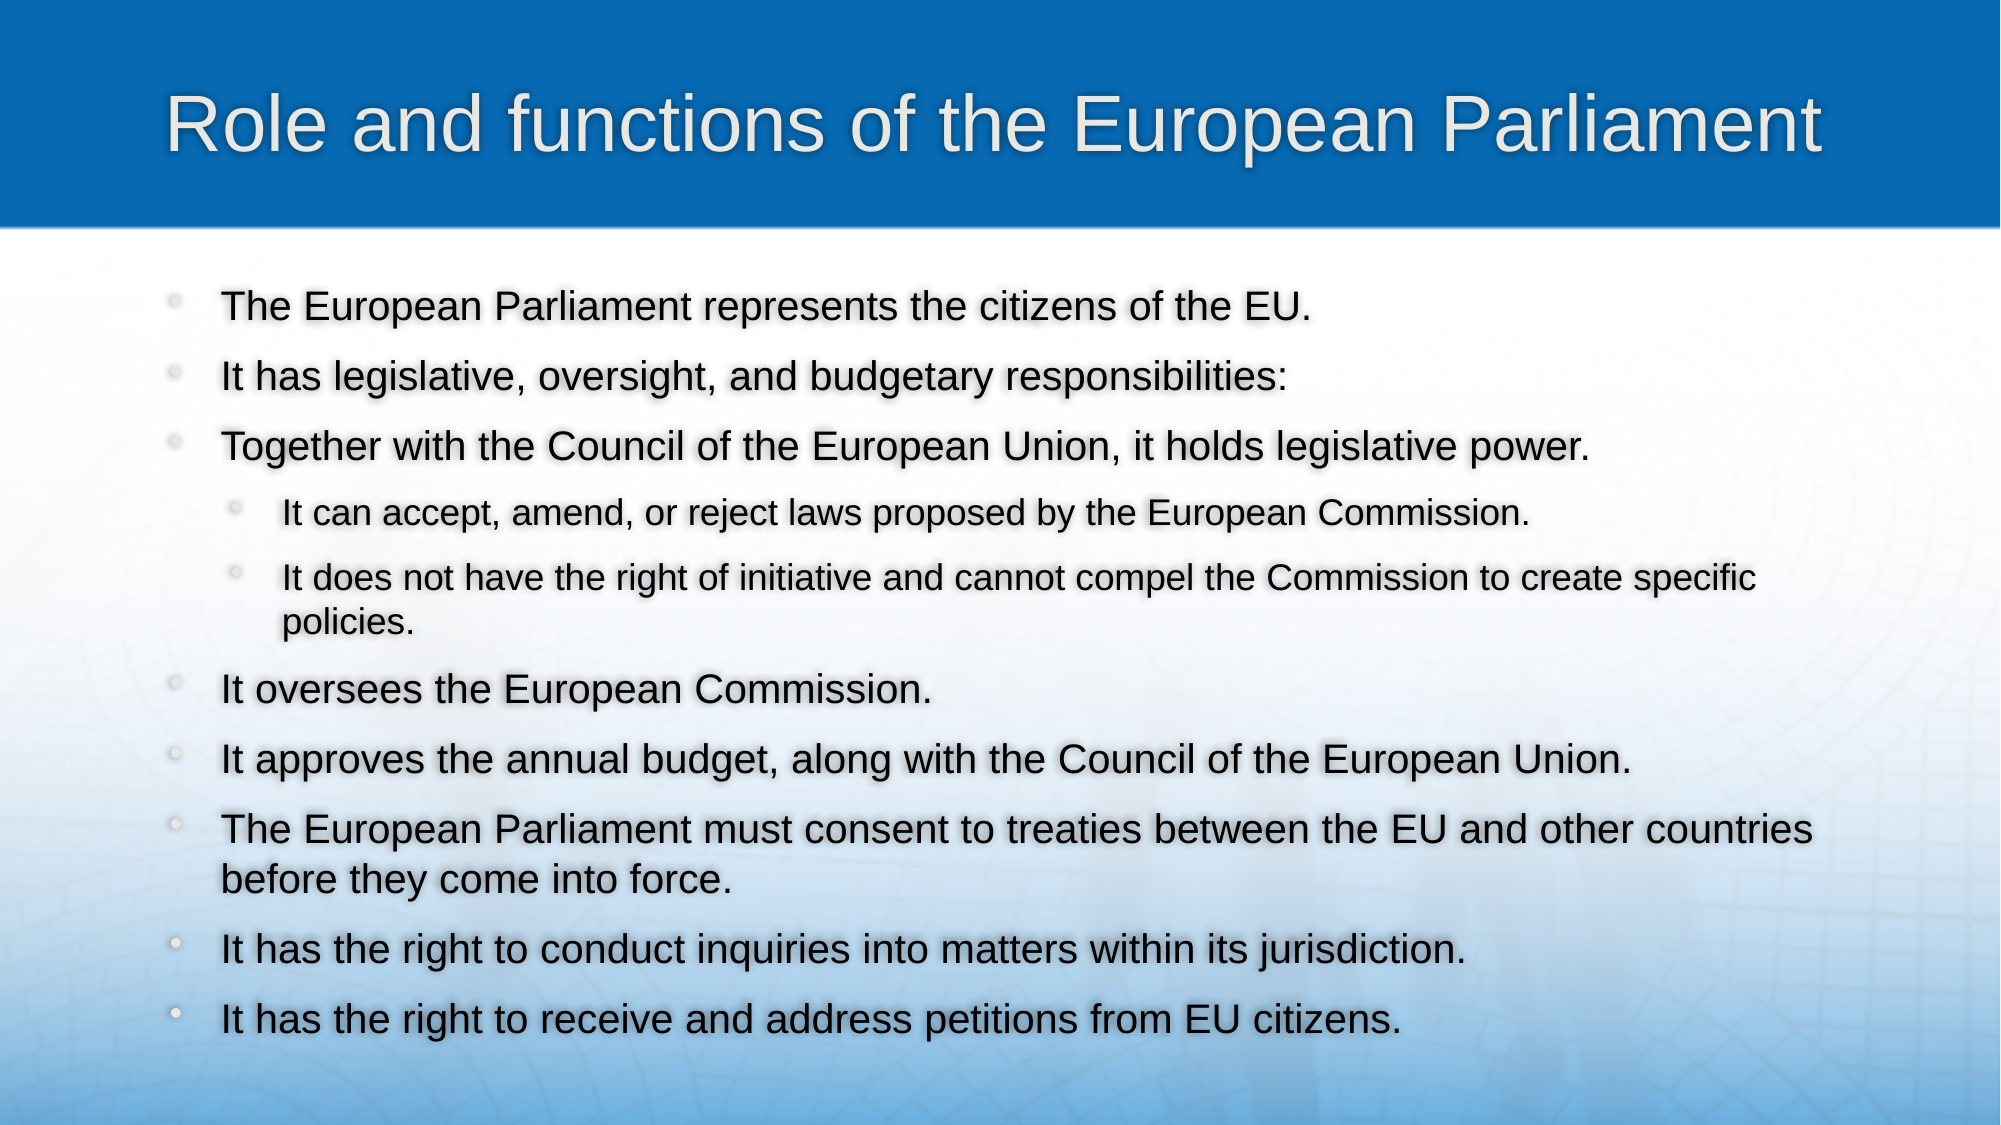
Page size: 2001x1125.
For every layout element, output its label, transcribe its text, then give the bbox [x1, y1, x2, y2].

list The European Parliament represents the citizens of the EU. It has legislative, oversight, and budgetary responsibilities: Together with the Council of the European Union, it holds legislative power. It can accept, amend, or reject laws proposed by the European Commission. It does not have the right of initiative and cannot compel the Commission to create specific policies. It oversees the European Commission. It approves the annual budget, along with the Council of the European Union. The European Parliament must consent to treaties between the EU and other countries before they come into force. It has the right to conduct inquiries into matters within its jurisdiction. It has the right to receive and address petitions from EU citizens. [149, 271, 1849, 1058]
title Role and functions of the European Parliament [149, 16, 1849, 223]
picture [0, 0, 2001, 1125]
